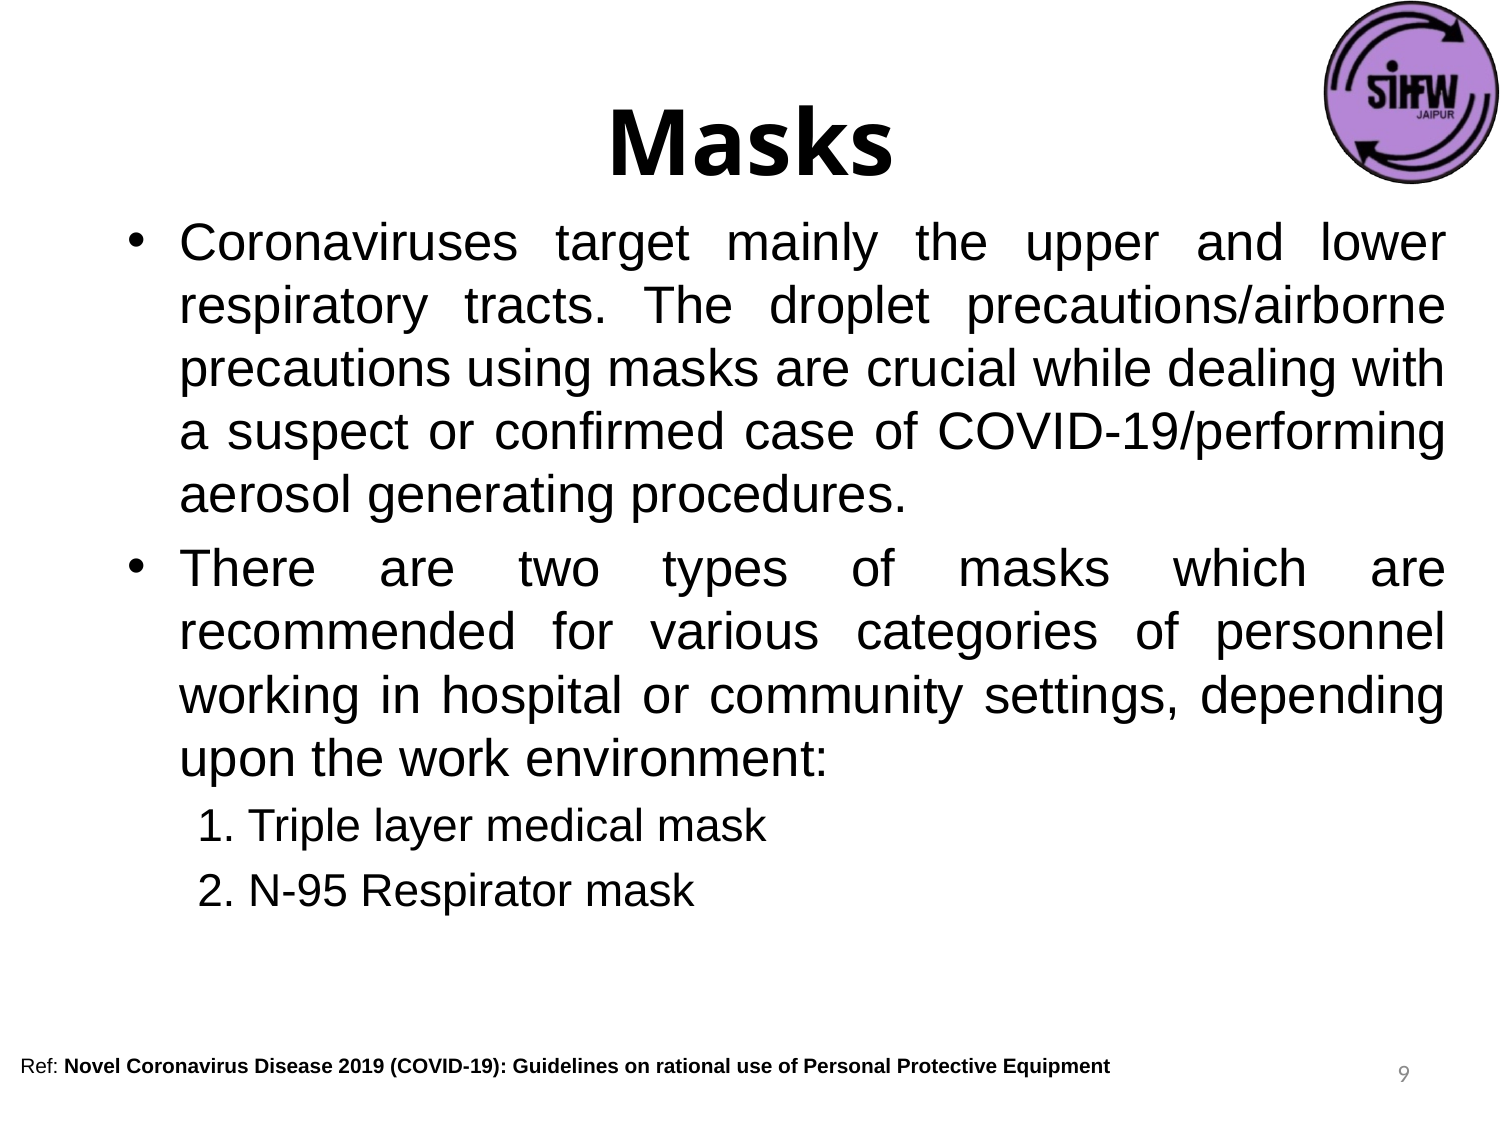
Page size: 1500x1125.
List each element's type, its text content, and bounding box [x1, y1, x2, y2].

text_box Ref: Novel Coronavirus Disease 2019 (COVID-19): Guidelines on rational use of Personal Protective Equipment [0, 999, 1213, 1085]
slide_number 9 [1074, 1042, 1425, 1103]
picture [1322, 0, 1500, 186]
title Masks [75, 45, 1425, 233]
list Coronaviruses target mainly the upper and lower respiratory tracts. The droplet precautions/airborne precautions using masks are crucial while dealing with a suspect or confirmed case of COVID-19/performing aerosol generating procedures. There are two types of masks which are recommended for various categories of personnel working in hospital or community settings, depending upon the work environment: 1. Triple layer medical mask 2. N-95 Respirator mask [112, 200, 1463, 943]
